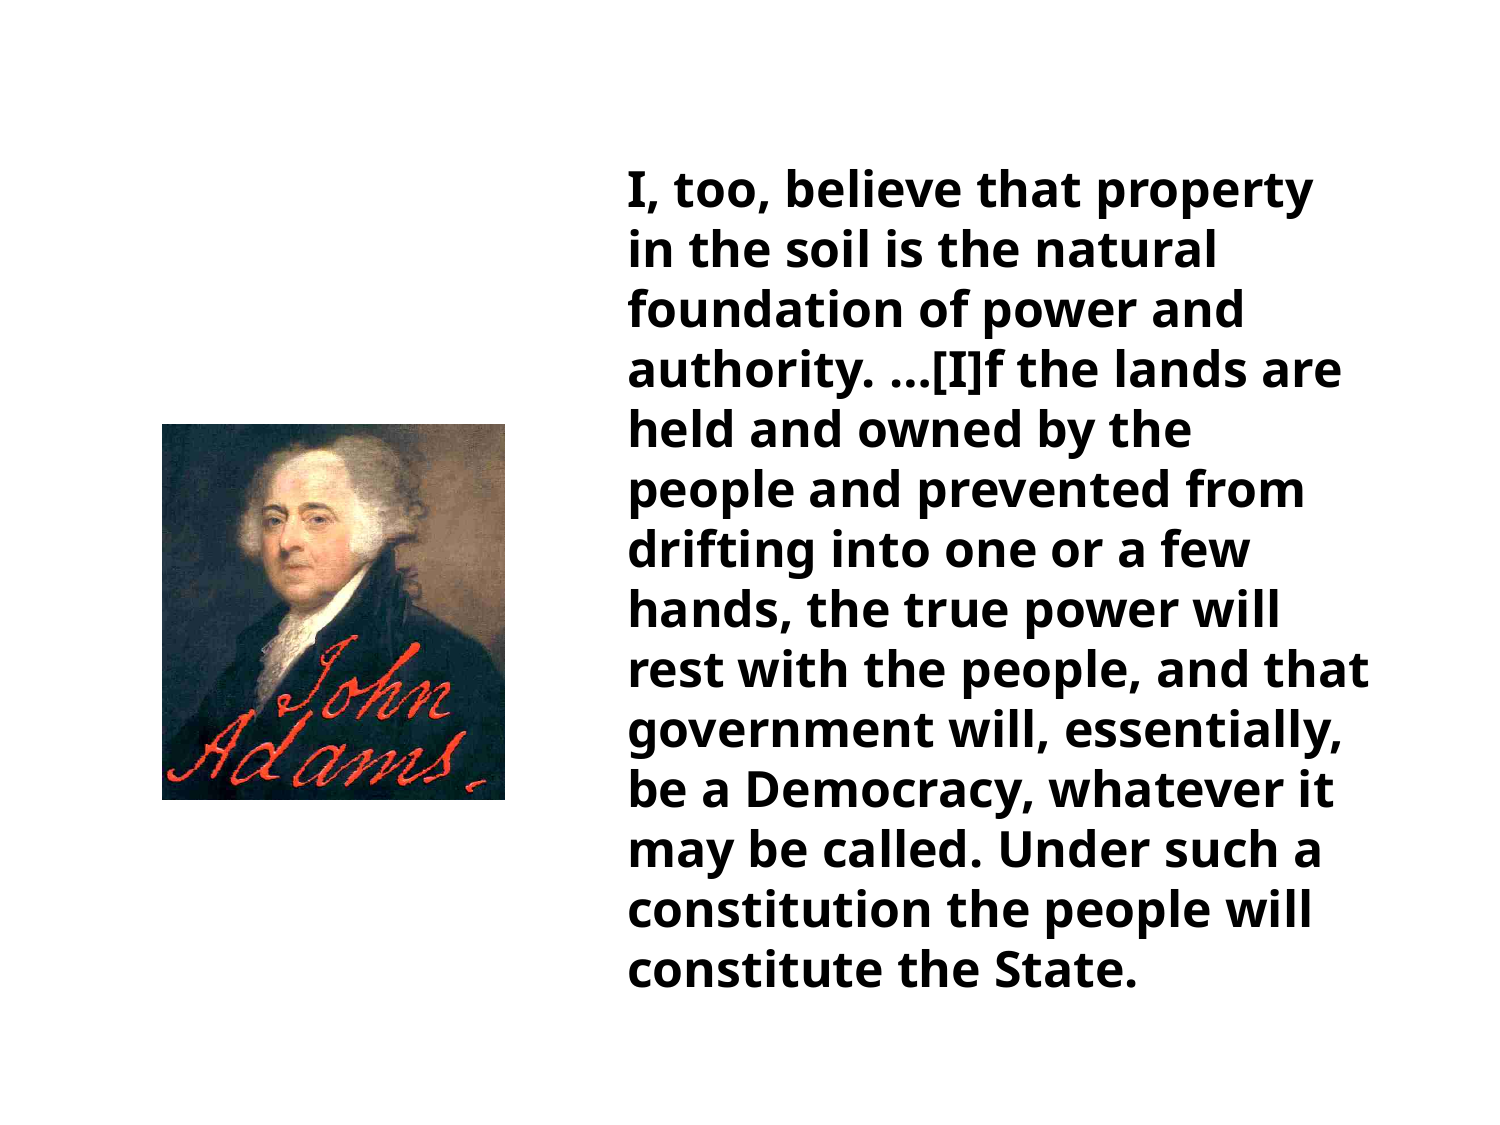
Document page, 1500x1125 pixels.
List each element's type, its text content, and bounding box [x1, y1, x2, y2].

picture [162, 424, 505, 800]
text_box I, too, believe that property in the soil is the natural foundation of power and authority. …[I]f the lands are held and owned by the people and prevented from drifting into one or a few hands, the true power will rest with the people, and that government will, essentially, be a Democracy, whatever it may be called. Under such a constitution the people will constitute the State. [612, 149, 1388, 1005]
